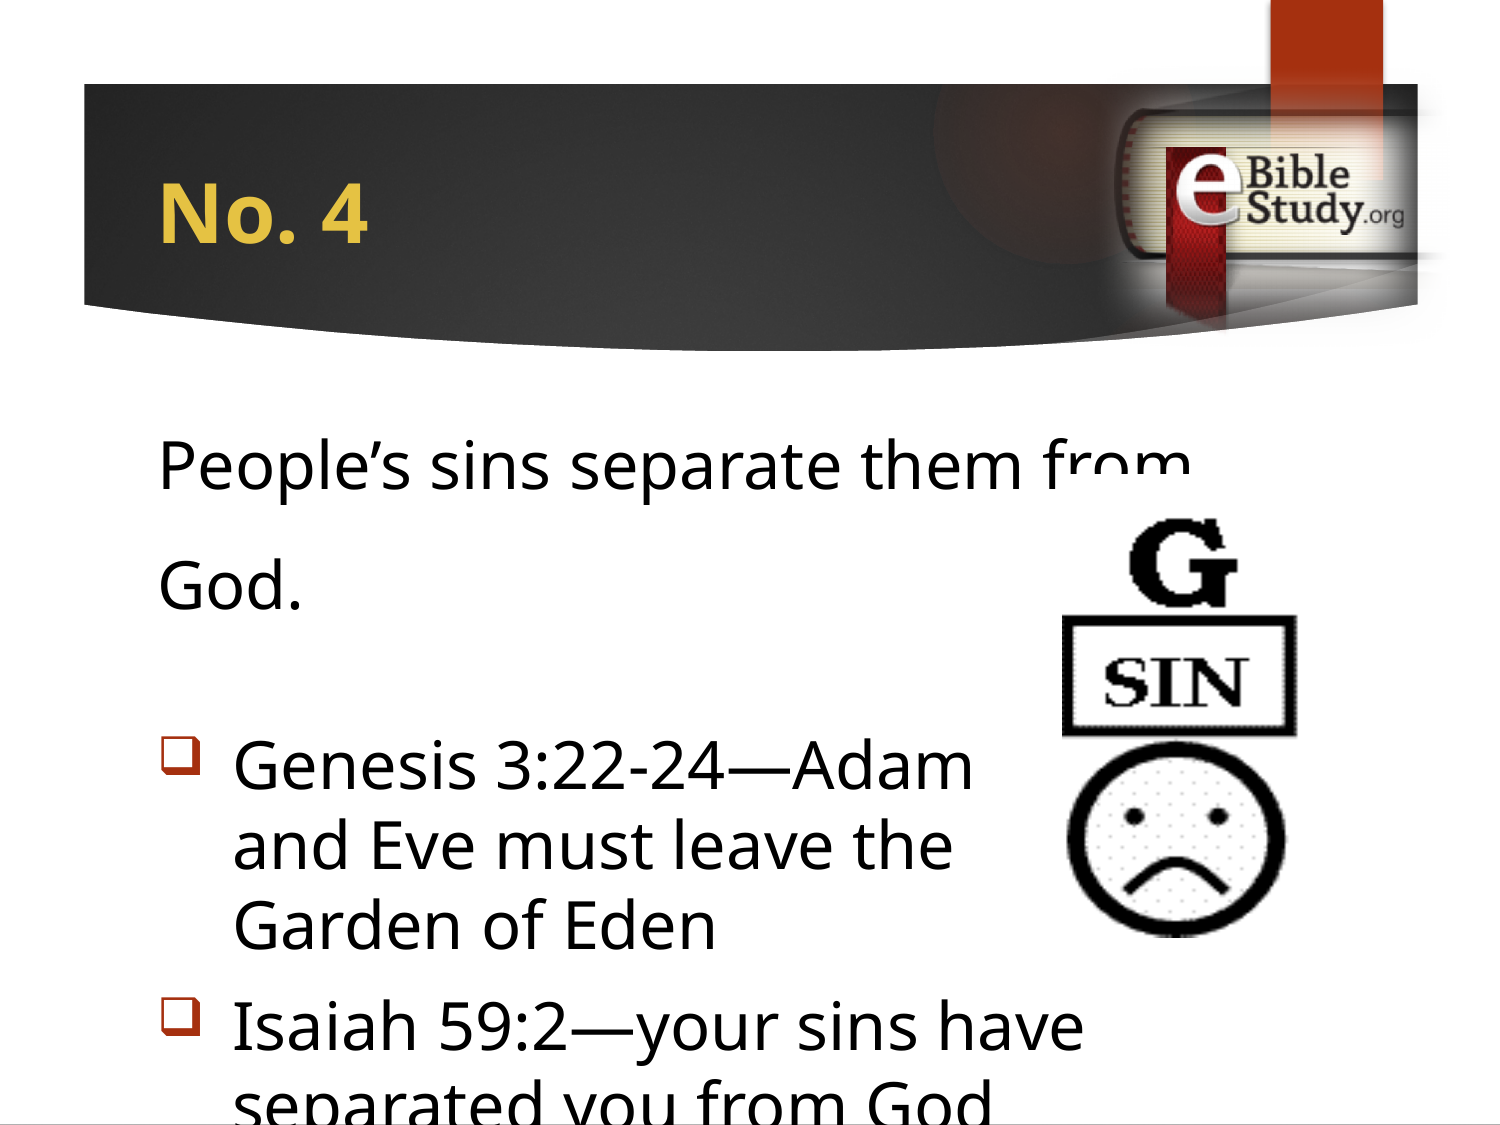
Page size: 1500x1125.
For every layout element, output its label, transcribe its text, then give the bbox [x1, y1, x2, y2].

title No. 4 [141, 151, 1188, 269]
list People’s sins separate them from God. Genesis 3:22-24—Adam and Eve must leave the Garden of Eden Isaiah 59:2—your sins have separated you from God [142, 375, 1338, 955]
picture [1062, 474, 1313, 938]
